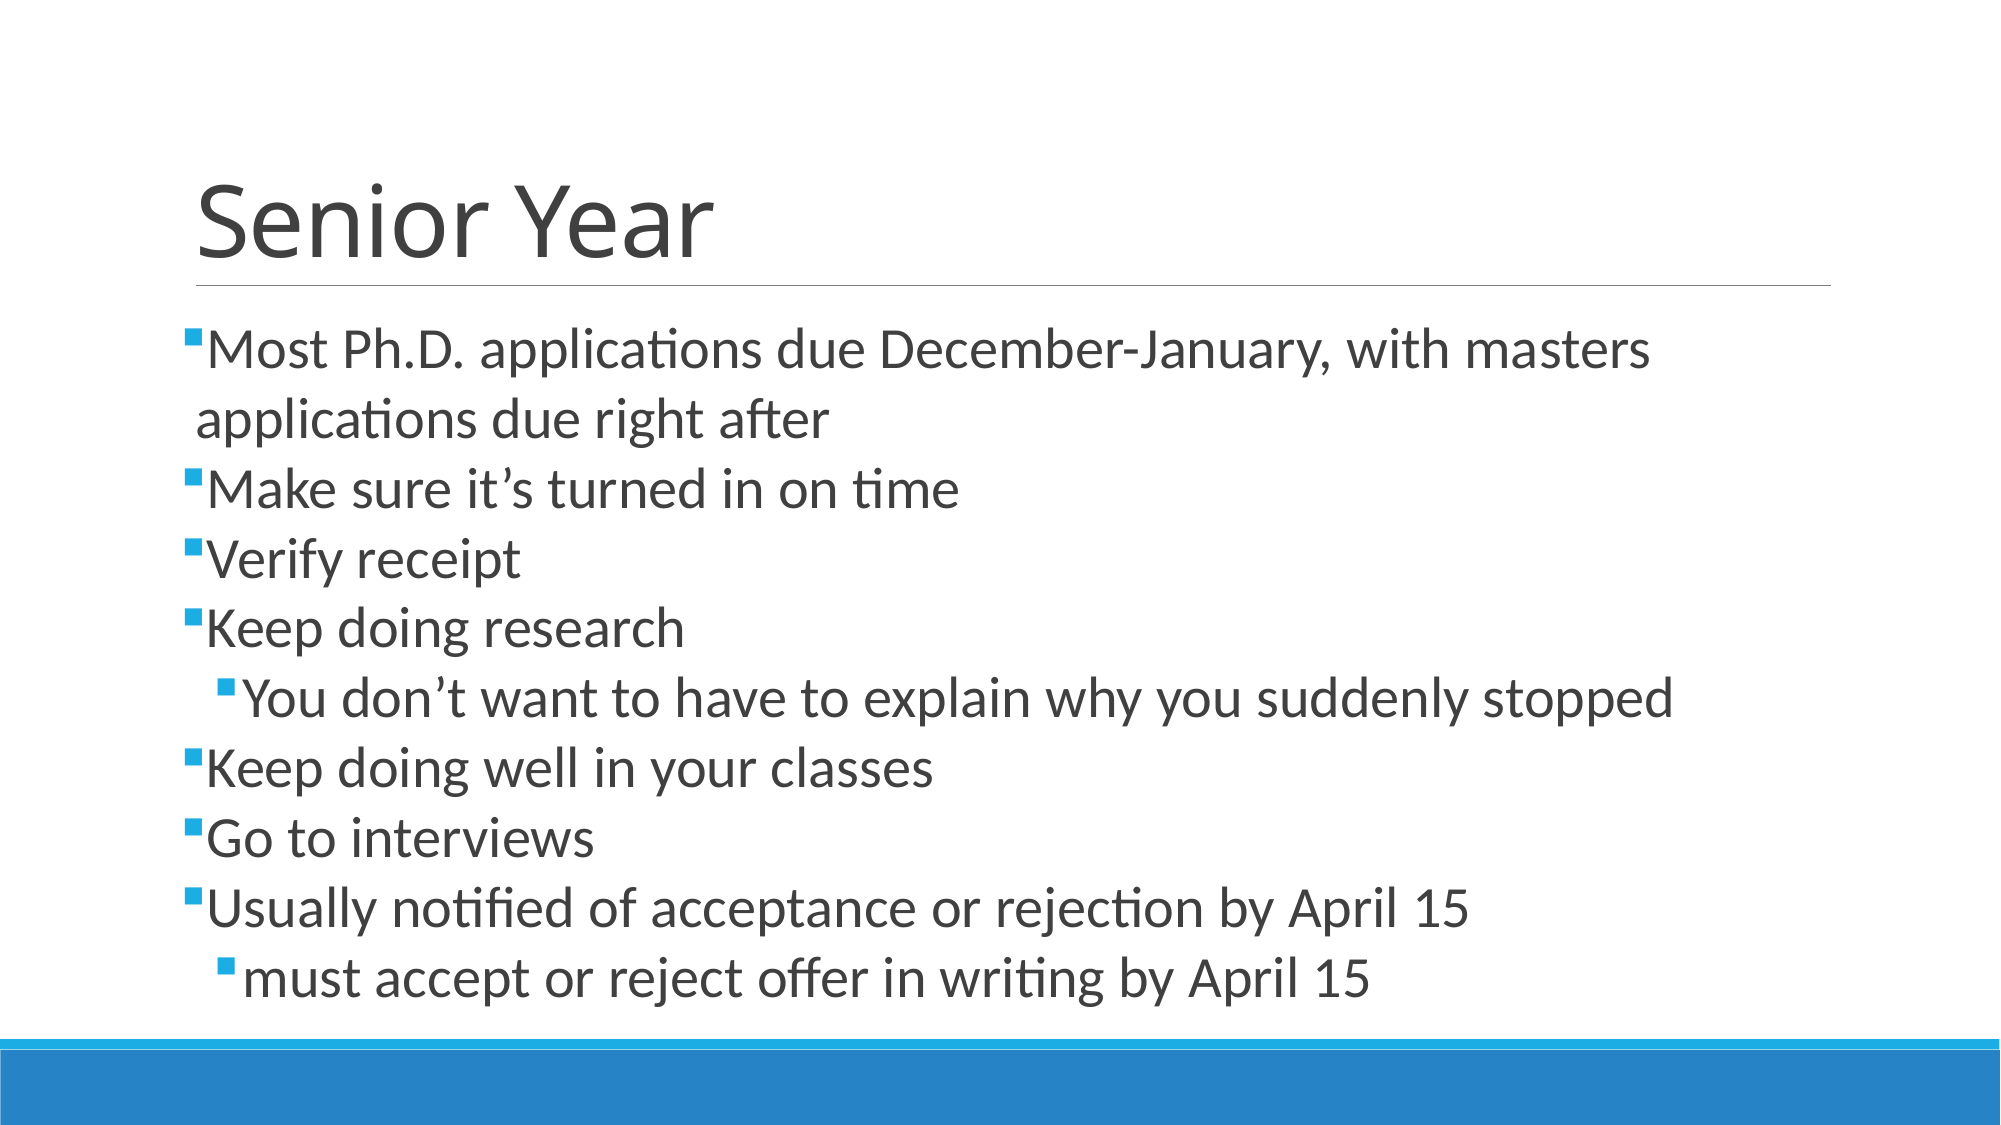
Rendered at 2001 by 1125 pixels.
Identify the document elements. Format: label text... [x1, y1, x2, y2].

title Senior Year [180, 47, 1830, 285]
list Most Ph.D. applications due December-January, with masters applications due right after Make sure it’s turned in on time Verify receipt Keep doing research You don’t want to have to explain why you suddenly stopped Keep doing well in your classes Go to interviews Usually notified of acceptance or rejection by April 15 must accept or reject offer in writing by April 15 [180, 302, 1830, 1042]
